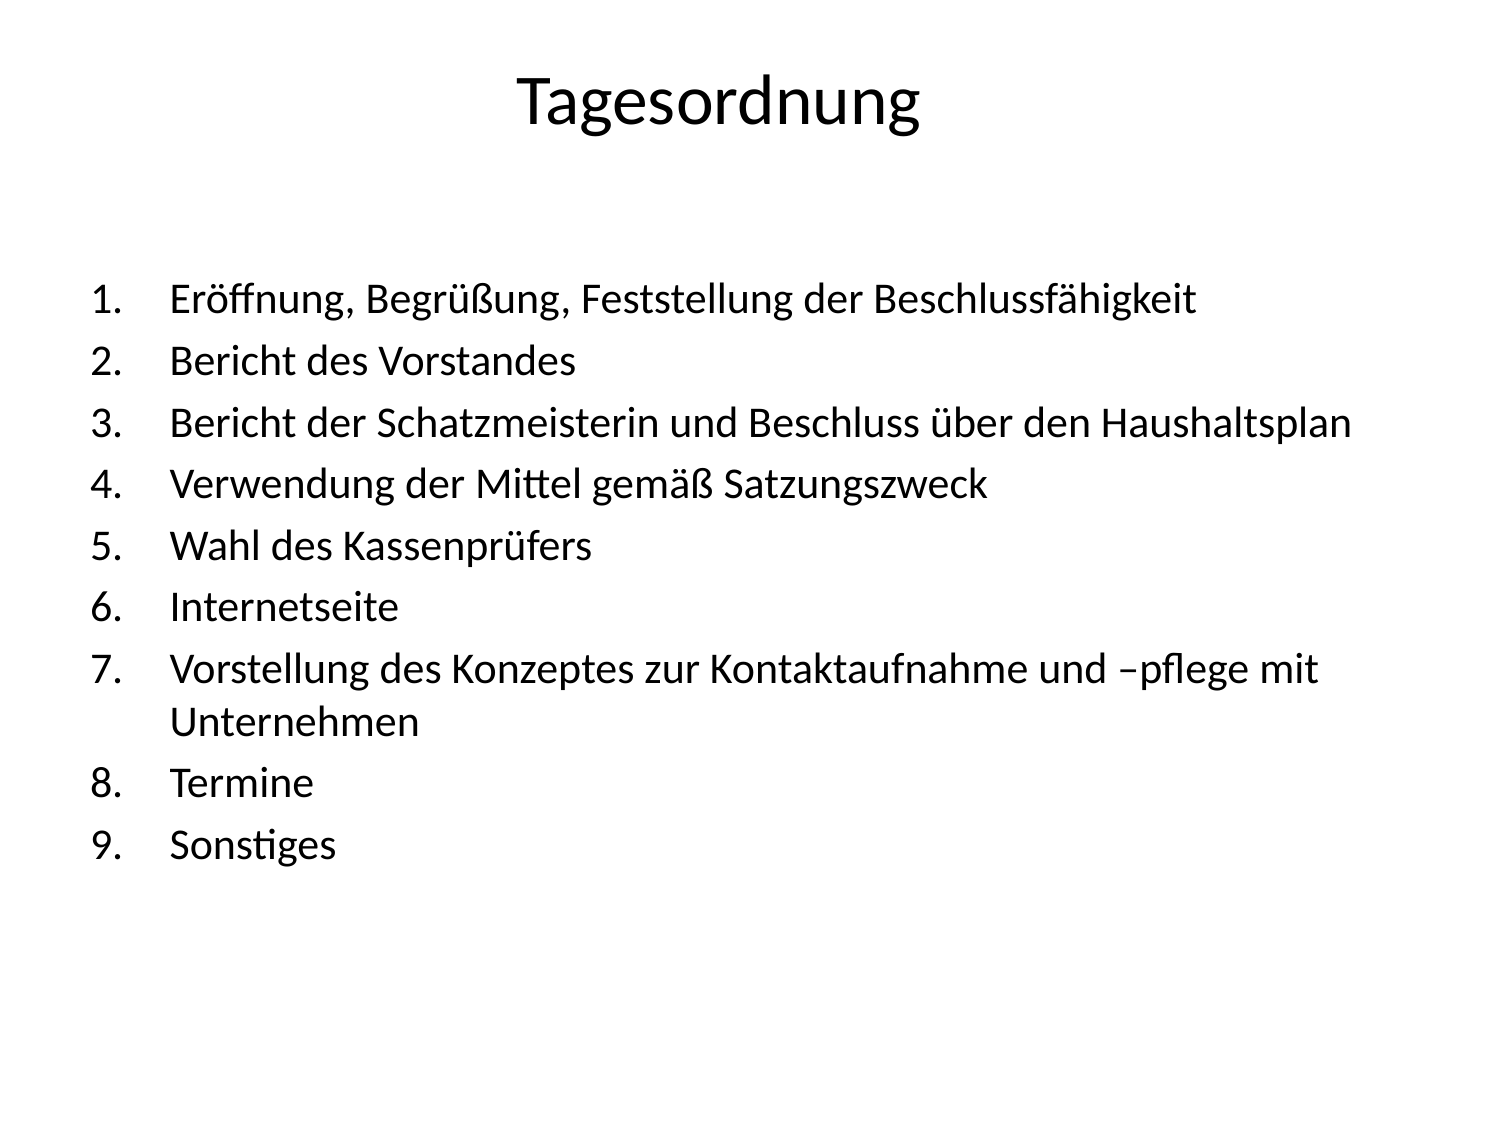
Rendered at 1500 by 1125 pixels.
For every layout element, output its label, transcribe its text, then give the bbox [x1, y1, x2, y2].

title Tagesordnung [75, 45, 1425, 233]
list Eröffnung, Begrüßung, Feststellung der Beschlussfähigkeit Bericht des Vorstandes Bericht der Schatzmeisterin und Beschluss über den Haushaltsplan Verwendung der Mittel gemäß Satzungszweck Wahl des Kassenprüfers Internetseite Vorstellung des Konzeptes zur Kontaktaufnahme und –pflege mit Unternehmen Termine Sonstiges [75, 262, 1425, 1005]
